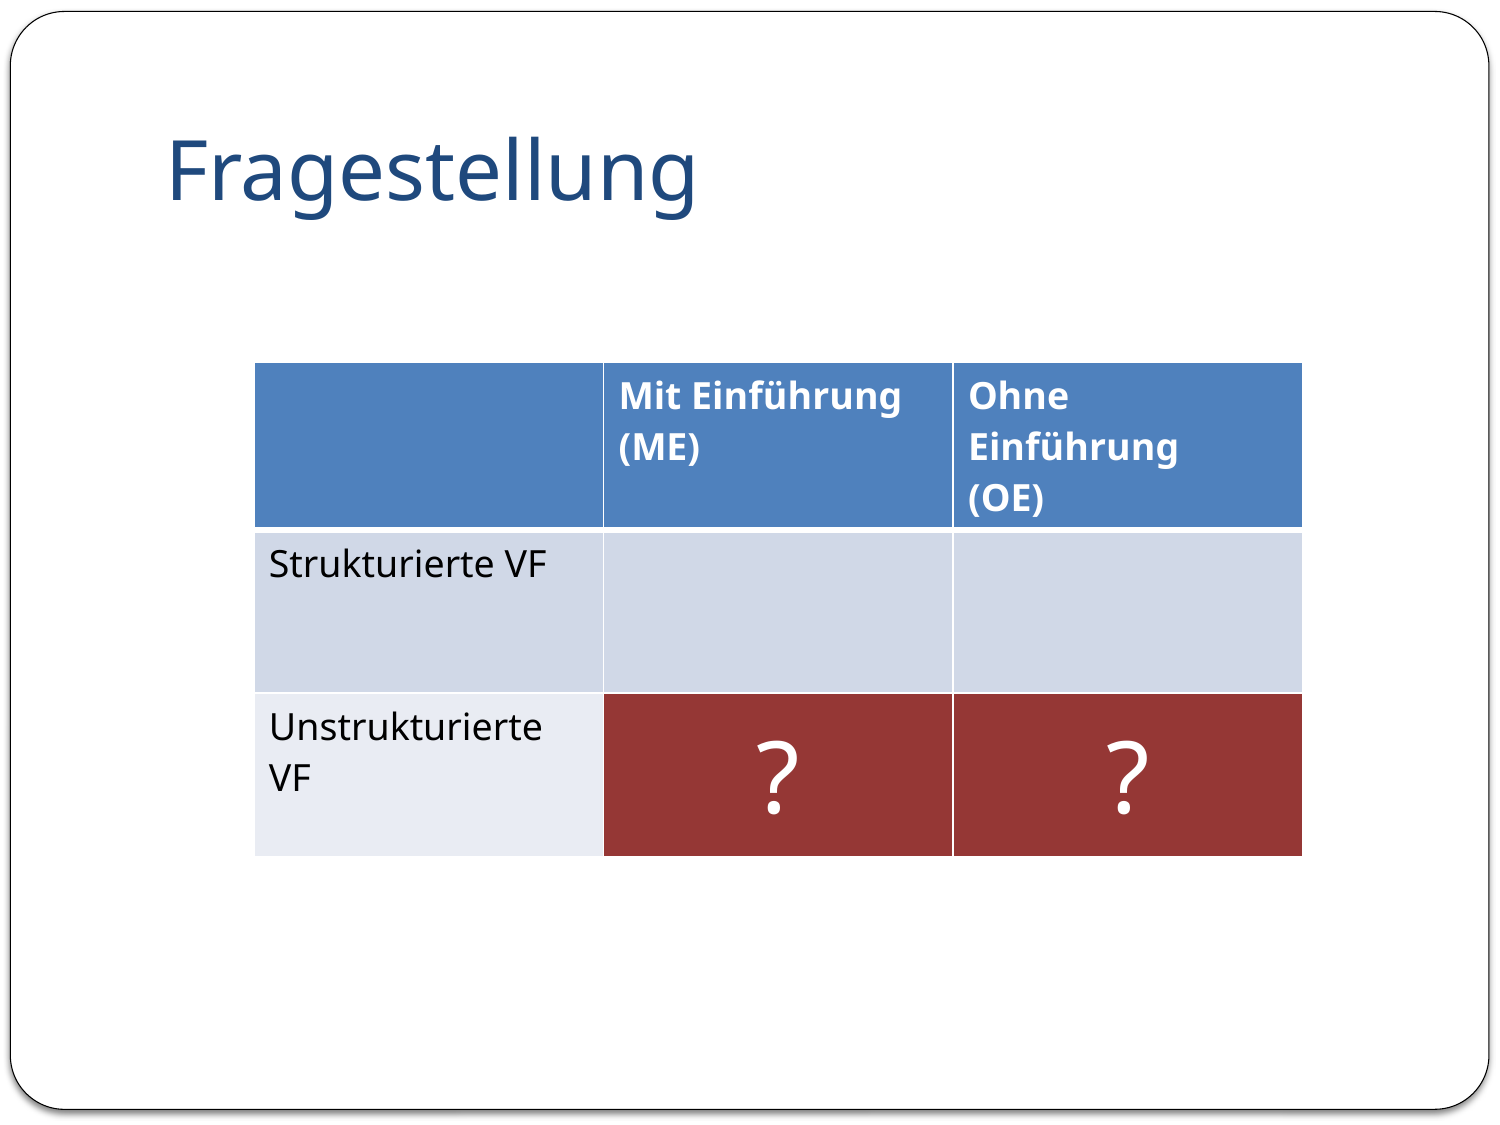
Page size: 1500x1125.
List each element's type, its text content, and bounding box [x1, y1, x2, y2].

table_header Ohne Einführung (OE) [954, 363, 1302, 527]
table_header Mit Einführung (ME) [604, 363, 952, 527]
table_cell ? [954, 694, 1302, 856]
table_cell [954, 533, 1302, 692]
table_cell ? [604, 694, 952, 856]
table_header [255, 363, 603, 527]
table_cell Unstrukturierte VF [255, 694, 603, 856]
table_cell Strukturierte VF [255, 533, 603, 692]
title Fragestellung [149, 44, 1426, 233]
table_cell [604, 533, 952, 692]
